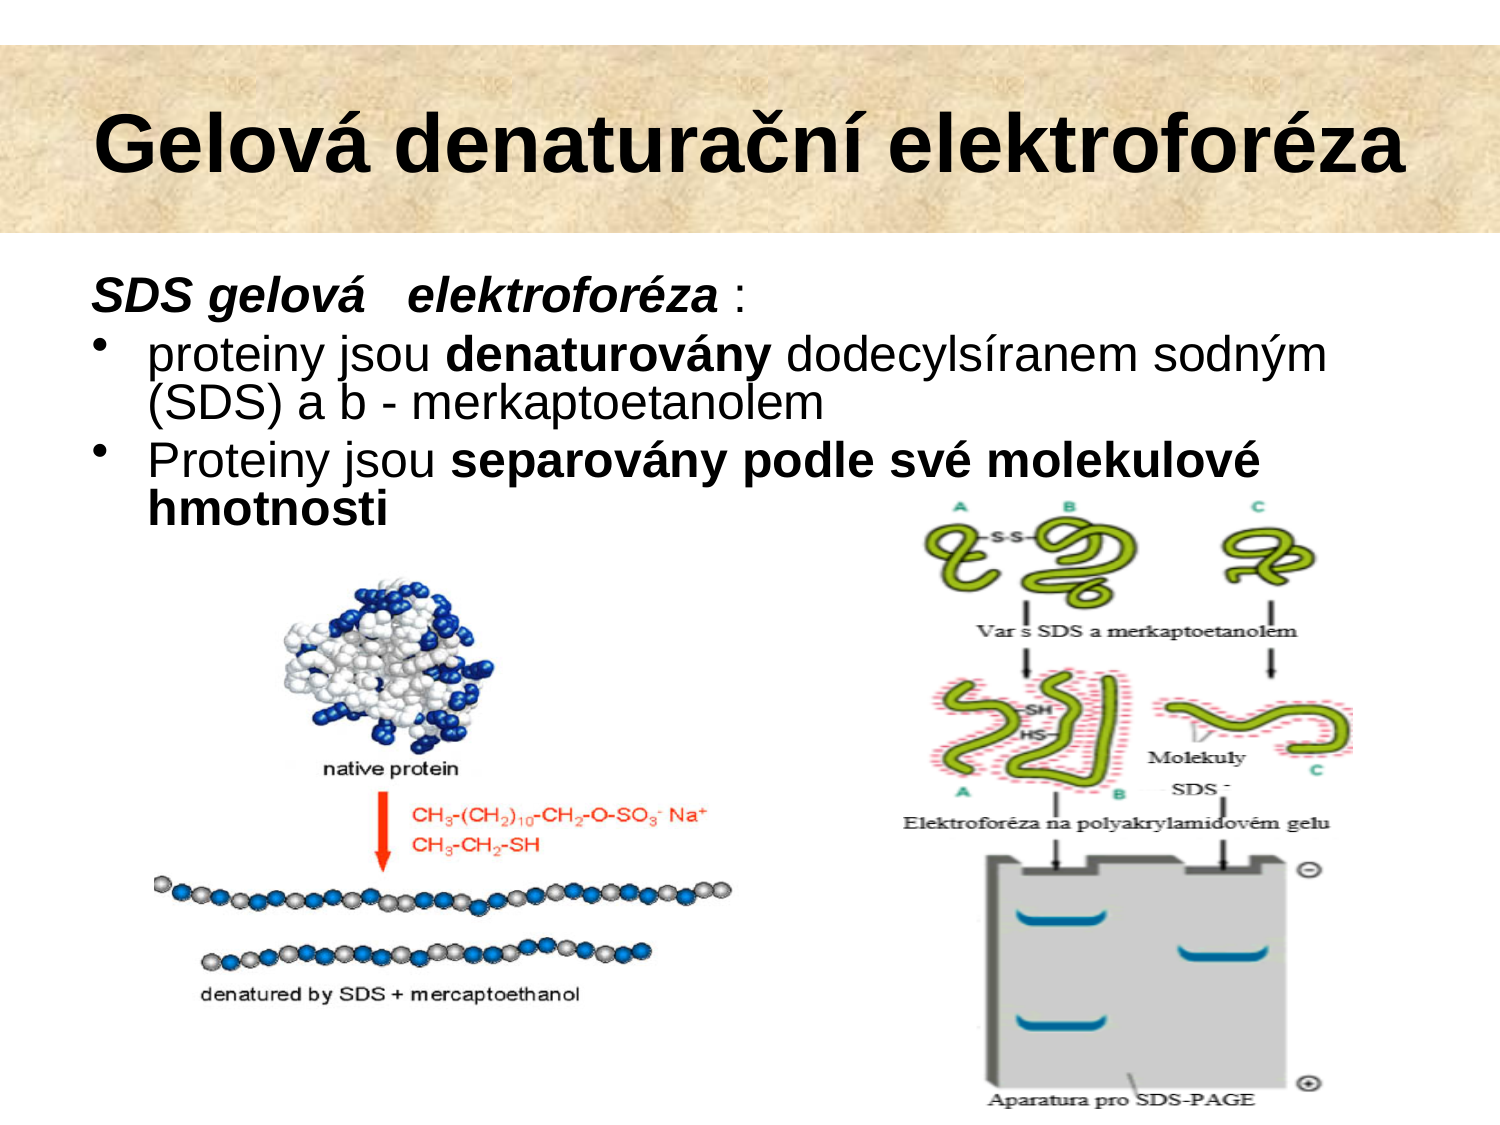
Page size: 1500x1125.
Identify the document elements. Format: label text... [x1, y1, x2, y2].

list SDS gelová elektroforéza : proteiny jsou denaturovány dodecylsíranem sodným (SDS) a b - merkaptoetanolem Proteiny jsou separovány podle své molekulové hmotnosti [76, 255, 1427, 999]
title Gelová denaturační elektroforéza [0, 44, 1500, 233]
picture [903, 491, 1353, 1125]
picture [154, 538, 739, 1041]
